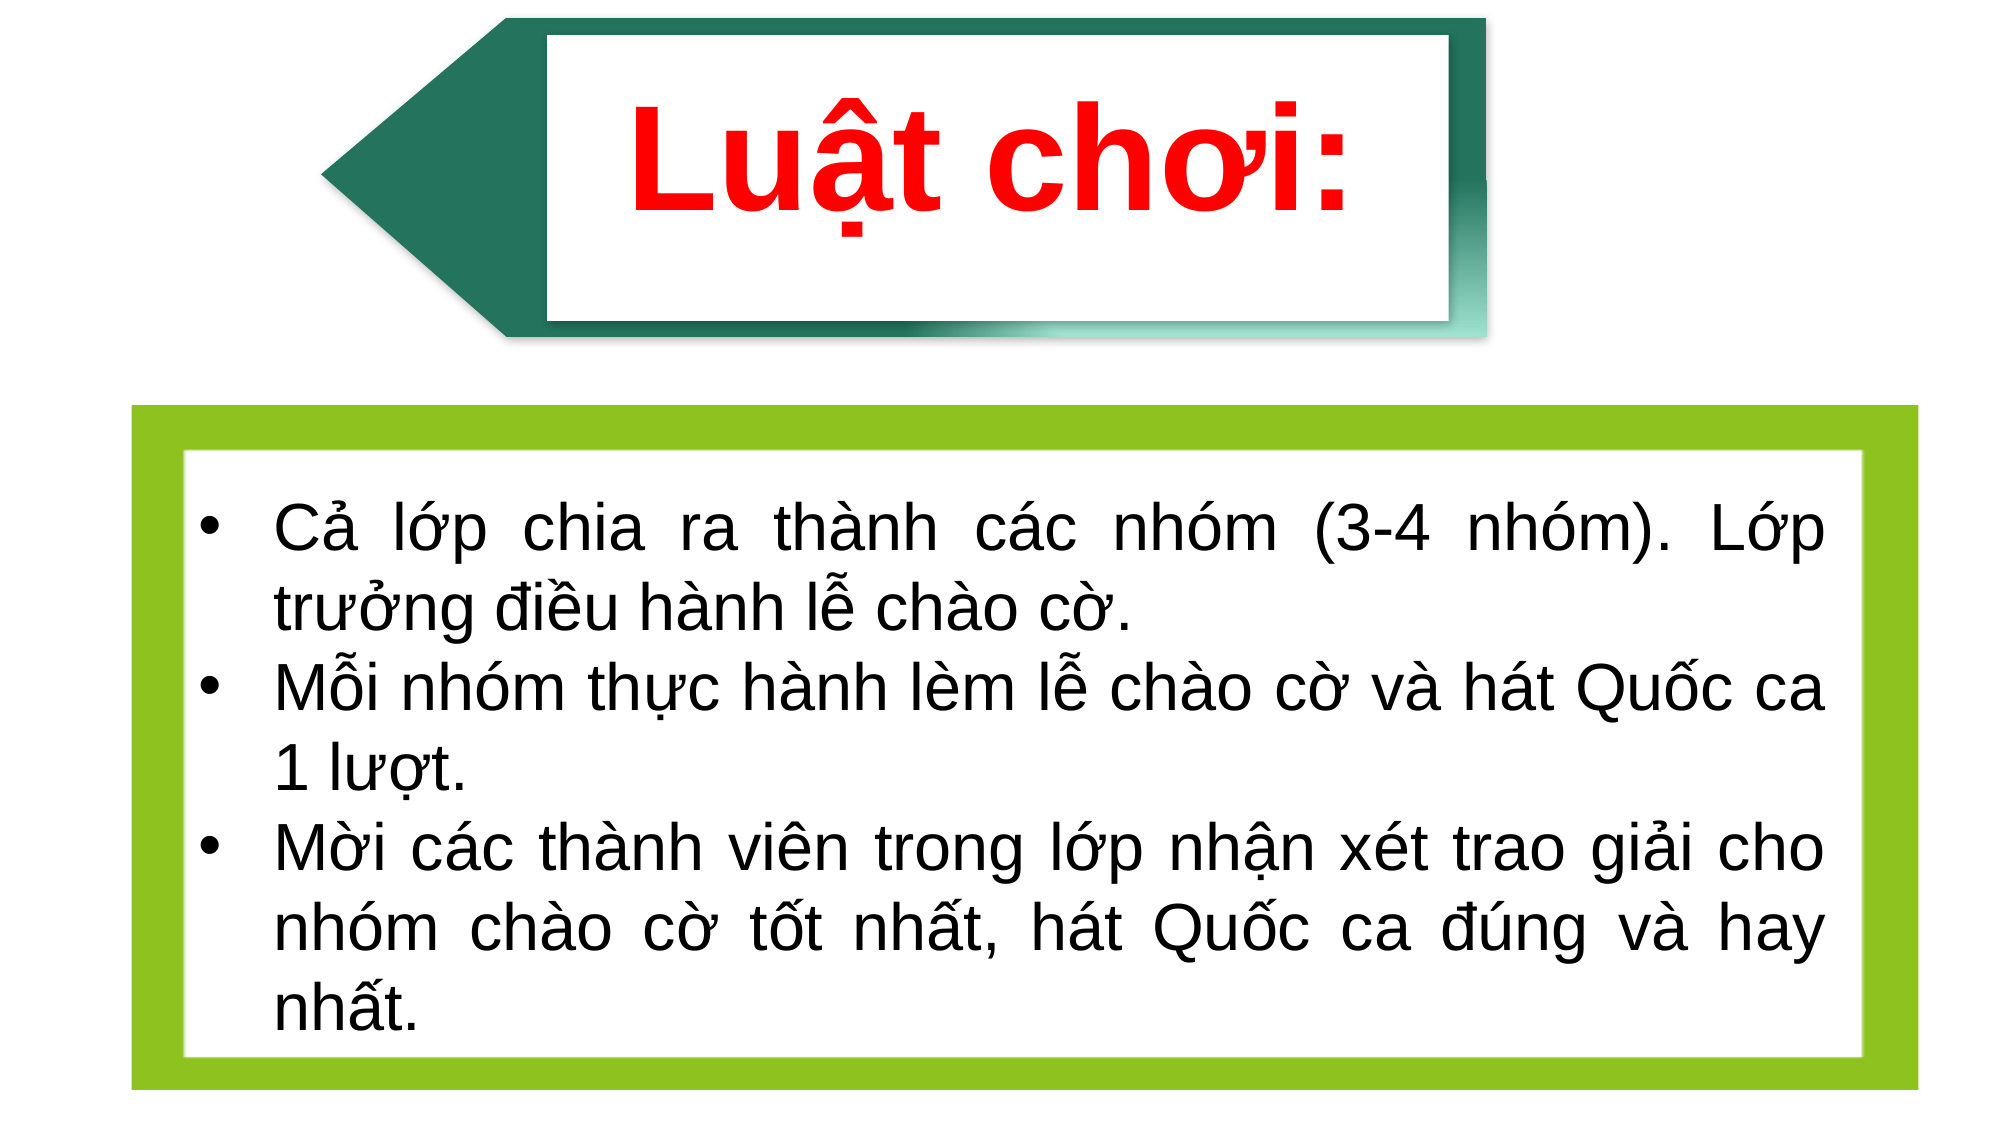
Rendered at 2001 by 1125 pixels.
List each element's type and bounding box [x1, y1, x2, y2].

picture [131, 404, 1919, 1090]
text_box [320, 17, 1487, 337]
